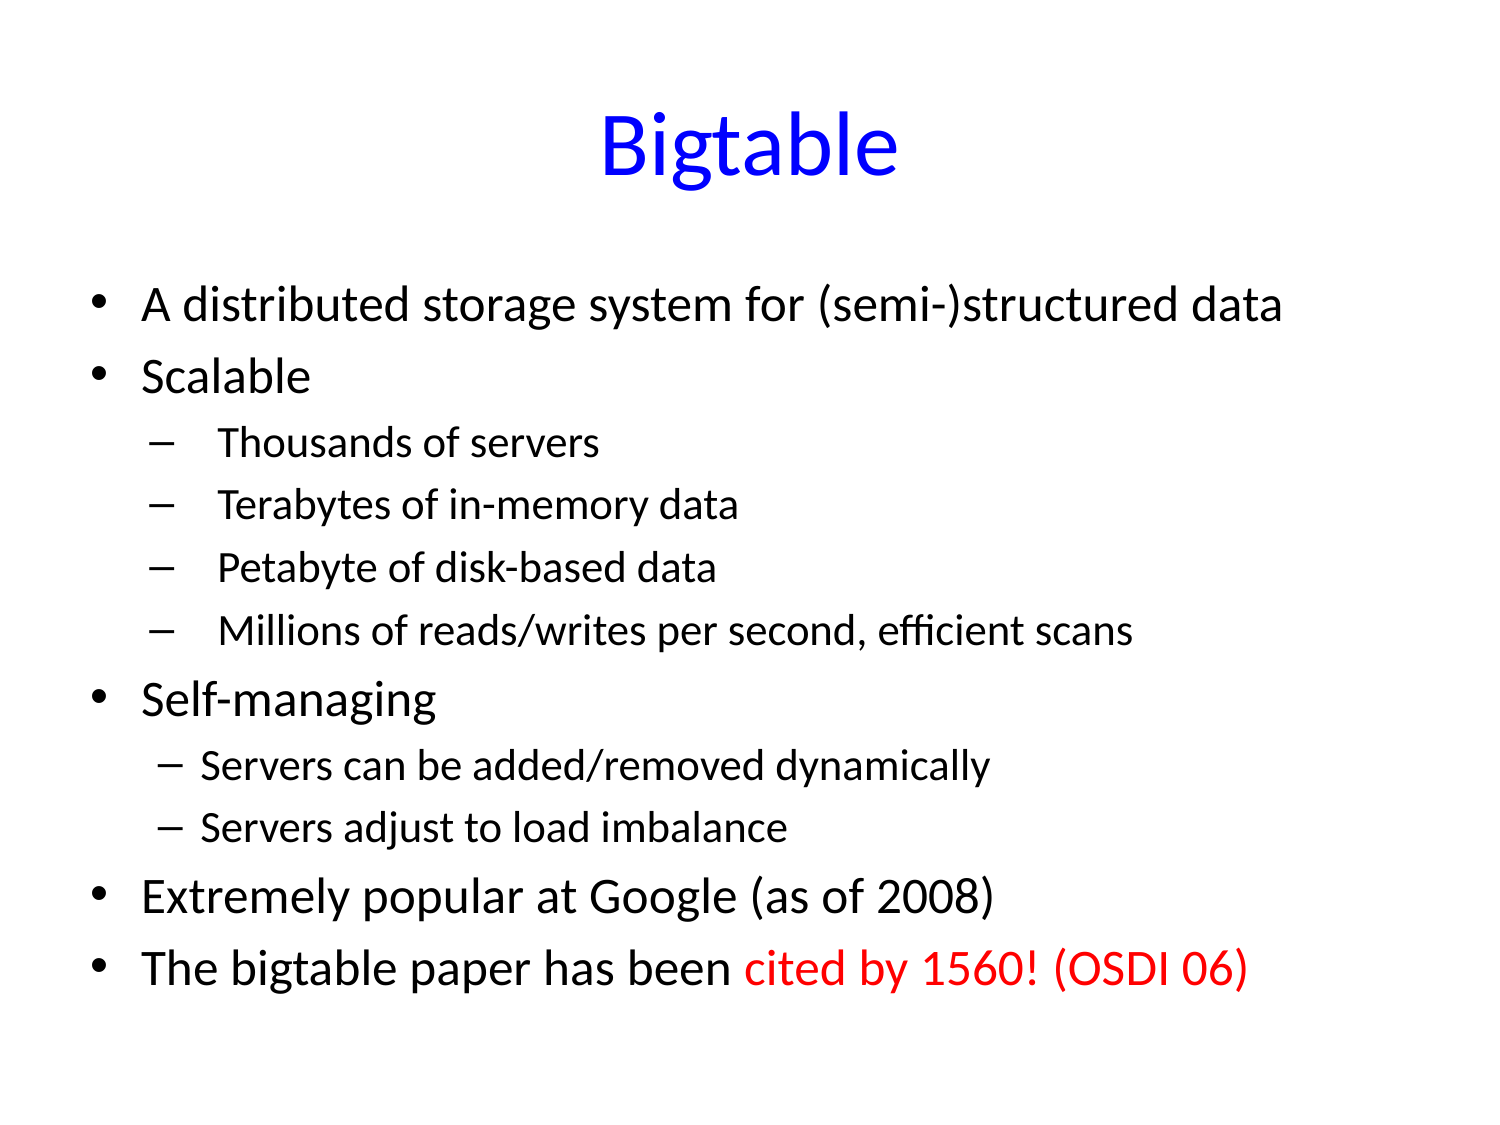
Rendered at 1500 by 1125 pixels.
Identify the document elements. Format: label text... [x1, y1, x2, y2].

title Bigtable [75, 45, 1425, 233]
list A distributed storage system for (semi-)structured data Scalable Thousands of servers Terabytes of in-memory data Petabyte of disk-based data Millions of reads/writes per second, efficient scans Self-managing Servers can be added/removed dynamically Servers adjust to load imbalance Extremely popular at Google (as of 2008) The bigtable paper has been cited by 1560! (OSDI 06) [75, 262, 1425, 1005]
